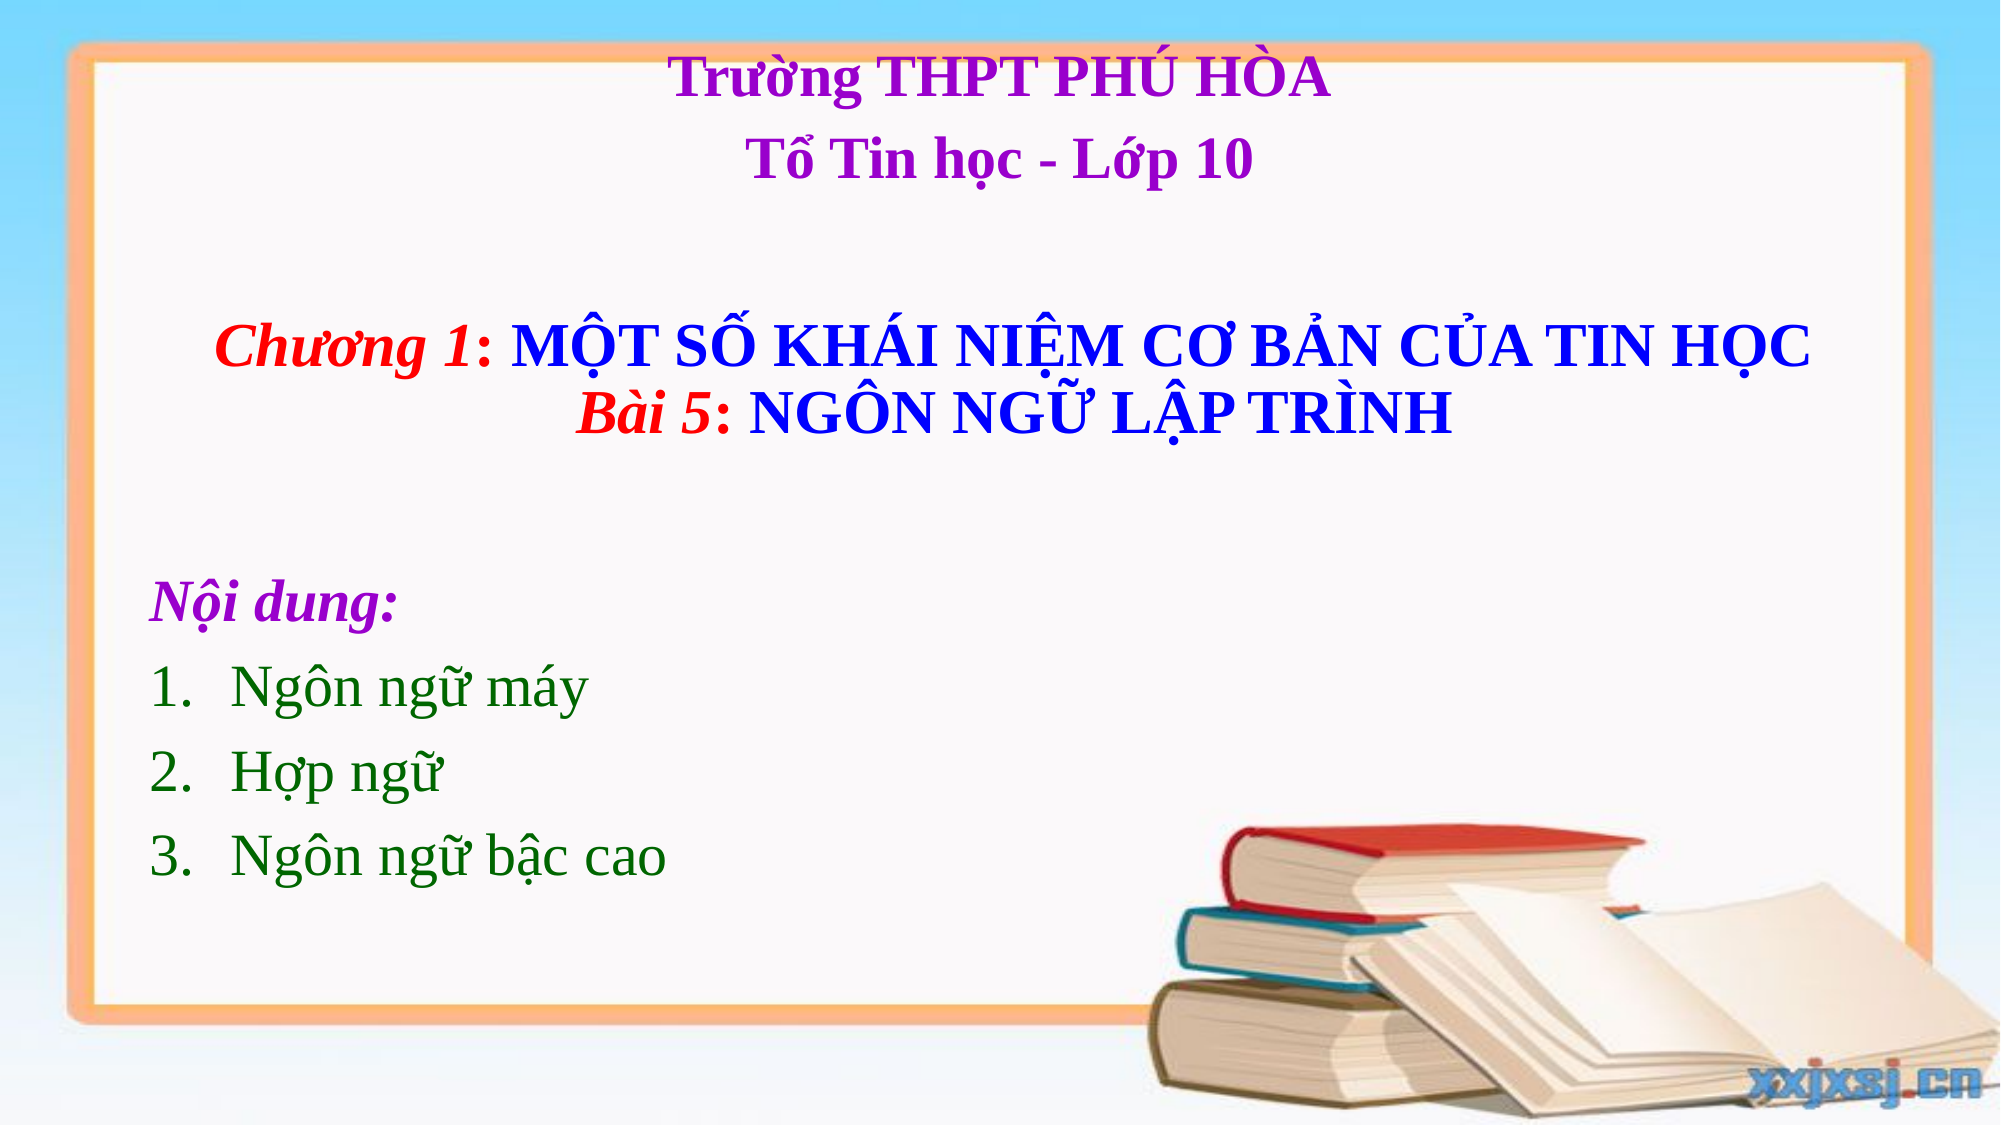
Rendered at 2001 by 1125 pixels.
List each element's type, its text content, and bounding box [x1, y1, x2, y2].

title Trường THPT PHÚ HÒA Tổ Tin học - Lớp 10 [249, 17, 1750, 199]
subtitle Chương 1: MỘT SỐ KHÁI NIỆM CƠ BẢN CỦA TIN HỌC Bài 5: NGÔN NGỮ LẬP TRÌNH [134, 304, 1896, 497]
text_box Nội dung: Ngôn ngữ máy Hợp ngữ Ngôn ngữ bậc cao [134, 562, 1896, 899]
picture [0, 0, 2001, 1125]
